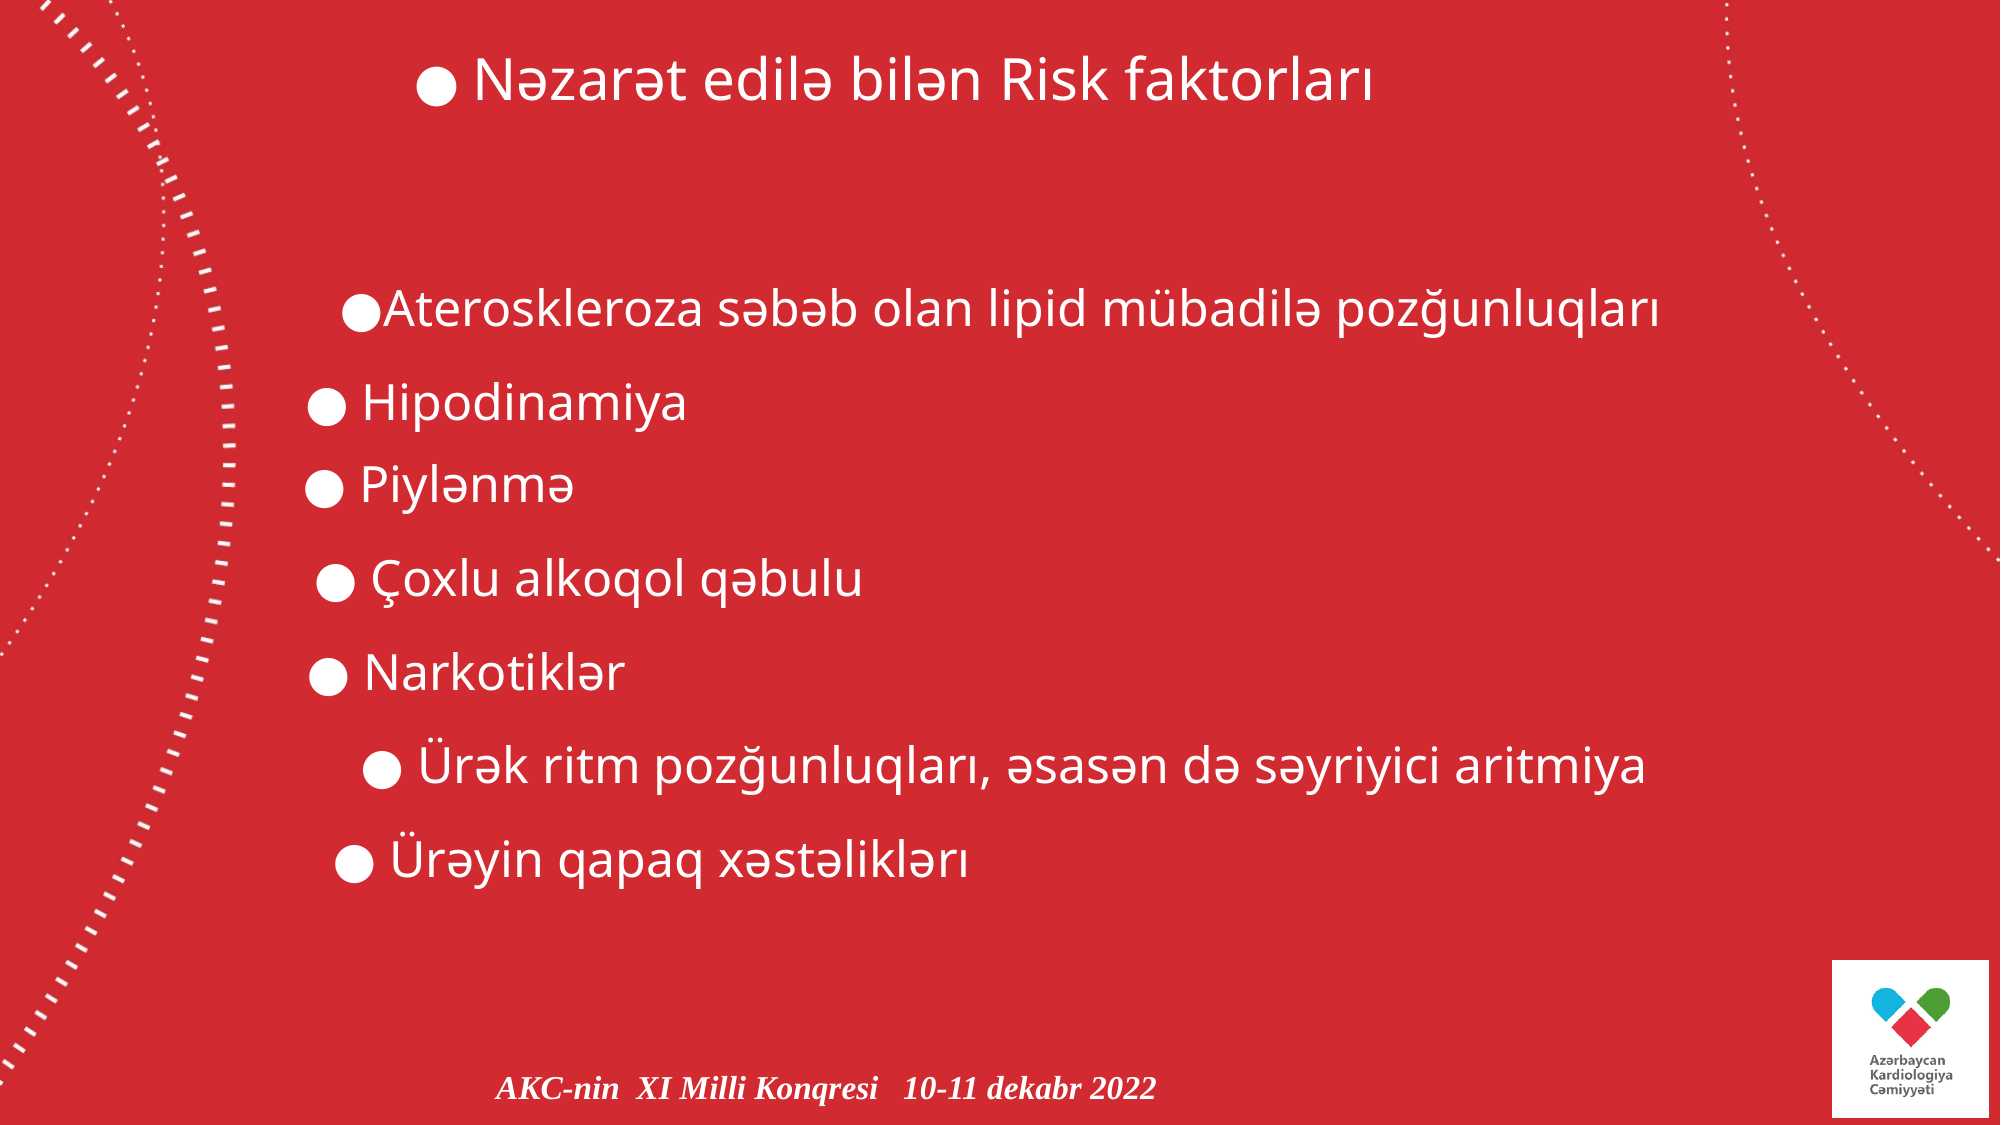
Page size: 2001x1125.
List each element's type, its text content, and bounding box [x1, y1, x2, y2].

text_box ● Piylənmə [288, 445, 591, 520]
text_box ● Narkotiklər [291, 632, 655, 708]
text_box ● Ürək ritm pozğunluqları, əsasən də səyriyici aritmiya [345, 726, 1664, 802]
text_box AKC-nin XI Milli Konqresi 10-11 dekabr 2022 [496, 1066, 1539, 1107]
picture [0, 0, 2000, 1125]
text_box ● Hipodinamiya [290, 363, 704, 438]
text_box ●Ateroskleroza səbəb olan lipid mübadilə pozğunluqları [324, 269, 1678, 345]
text_box ● Çoxlu alkoqol qəbulu [299, 538, 880, 614]
text_box ● Ürəyin qapaq xəstəliklərı [317, 820, 1000, 895]
text_box ● Nəzarət edilə bilən Risk faktorları [413, 35, 1469, 113]
